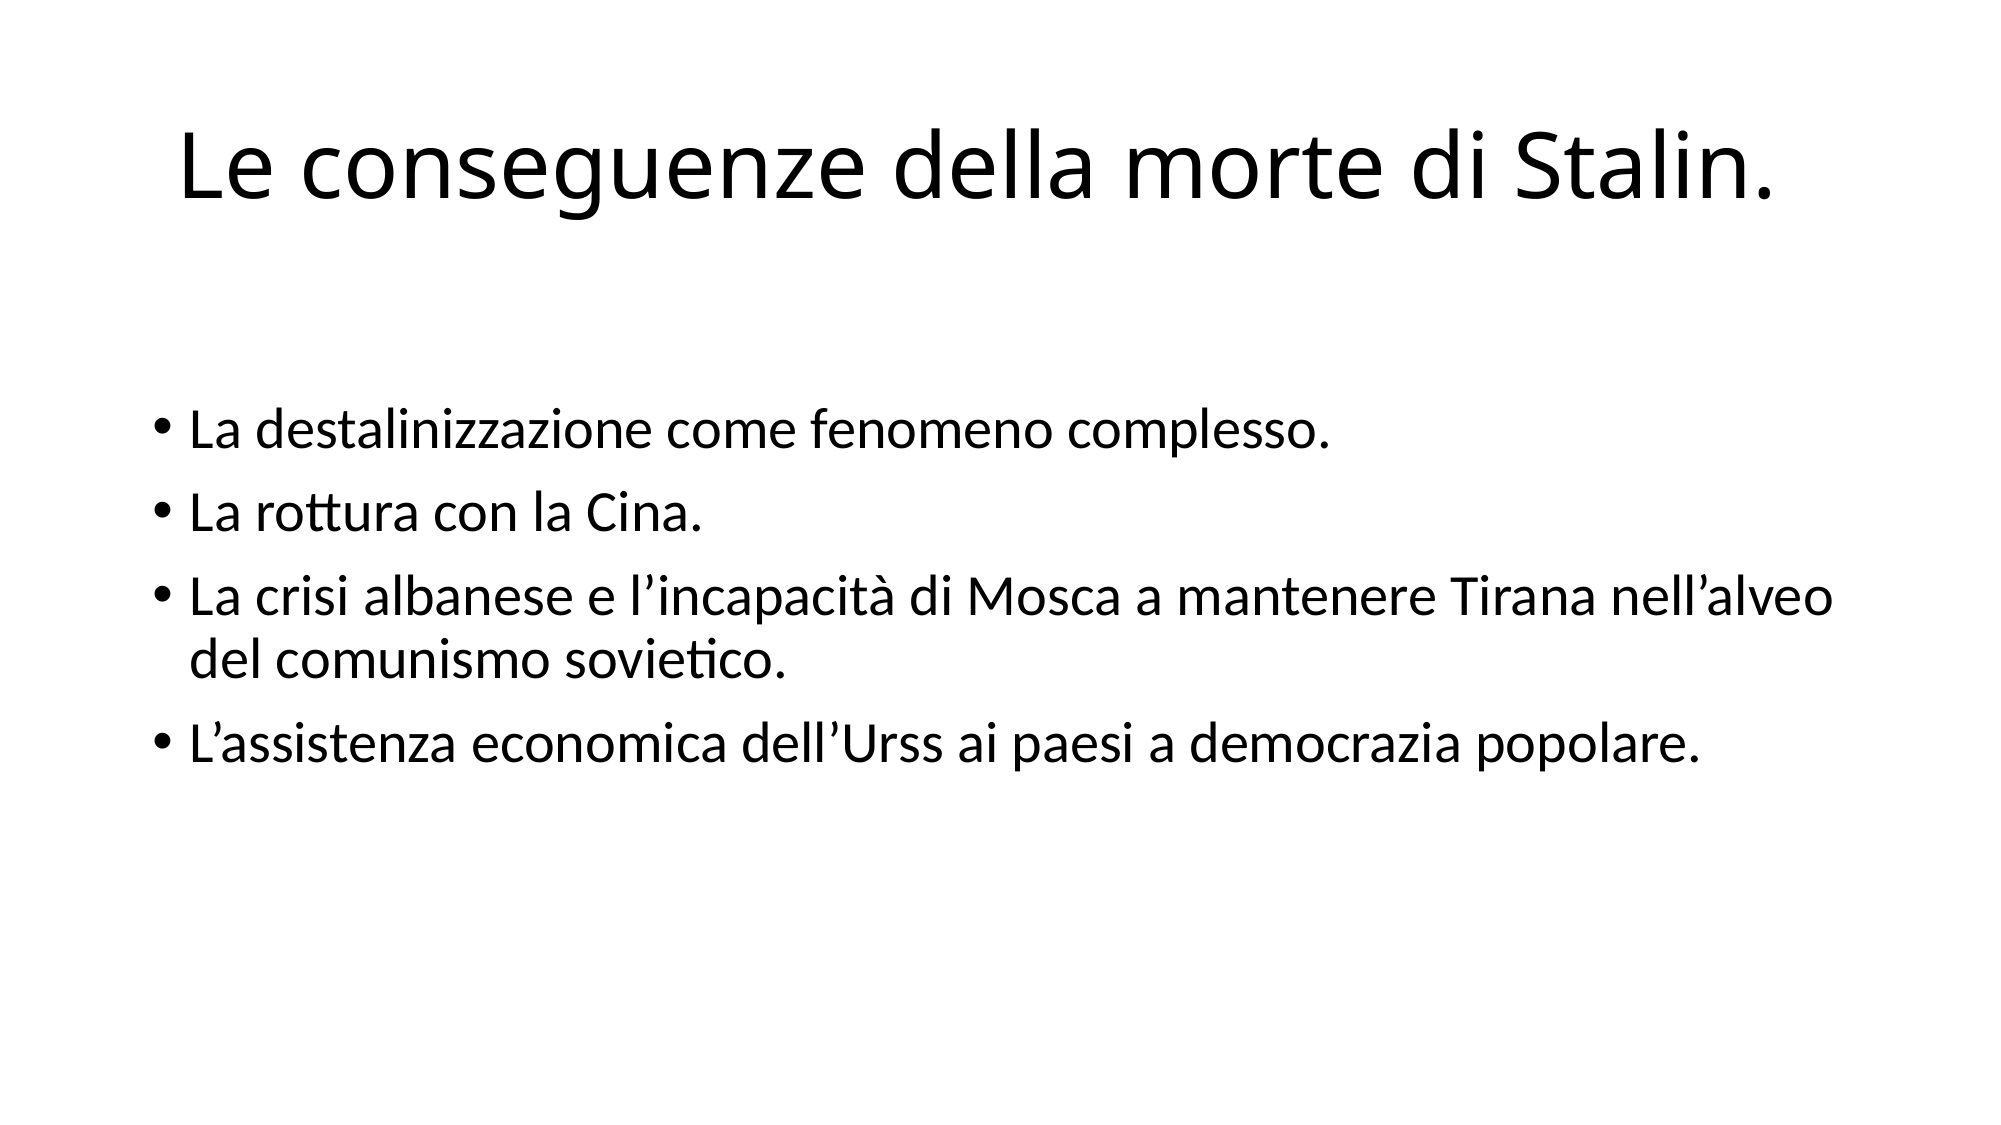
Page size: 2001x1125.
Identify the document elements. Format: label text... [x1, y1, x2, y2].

list La destalinizzazione come fenomeno complesso. La rottura con la Cina. La crisi albanese e l’incapacità di Mosca a mantenere Tirana nell’alveo del comunismo sovietico. L’assistenza economica dell’Urss ai paesi a democrazia popolare. [137, 299, 1863, 1014]
title Le conseguenze della morte di Stalin. [137, 59, 1863, 278]
